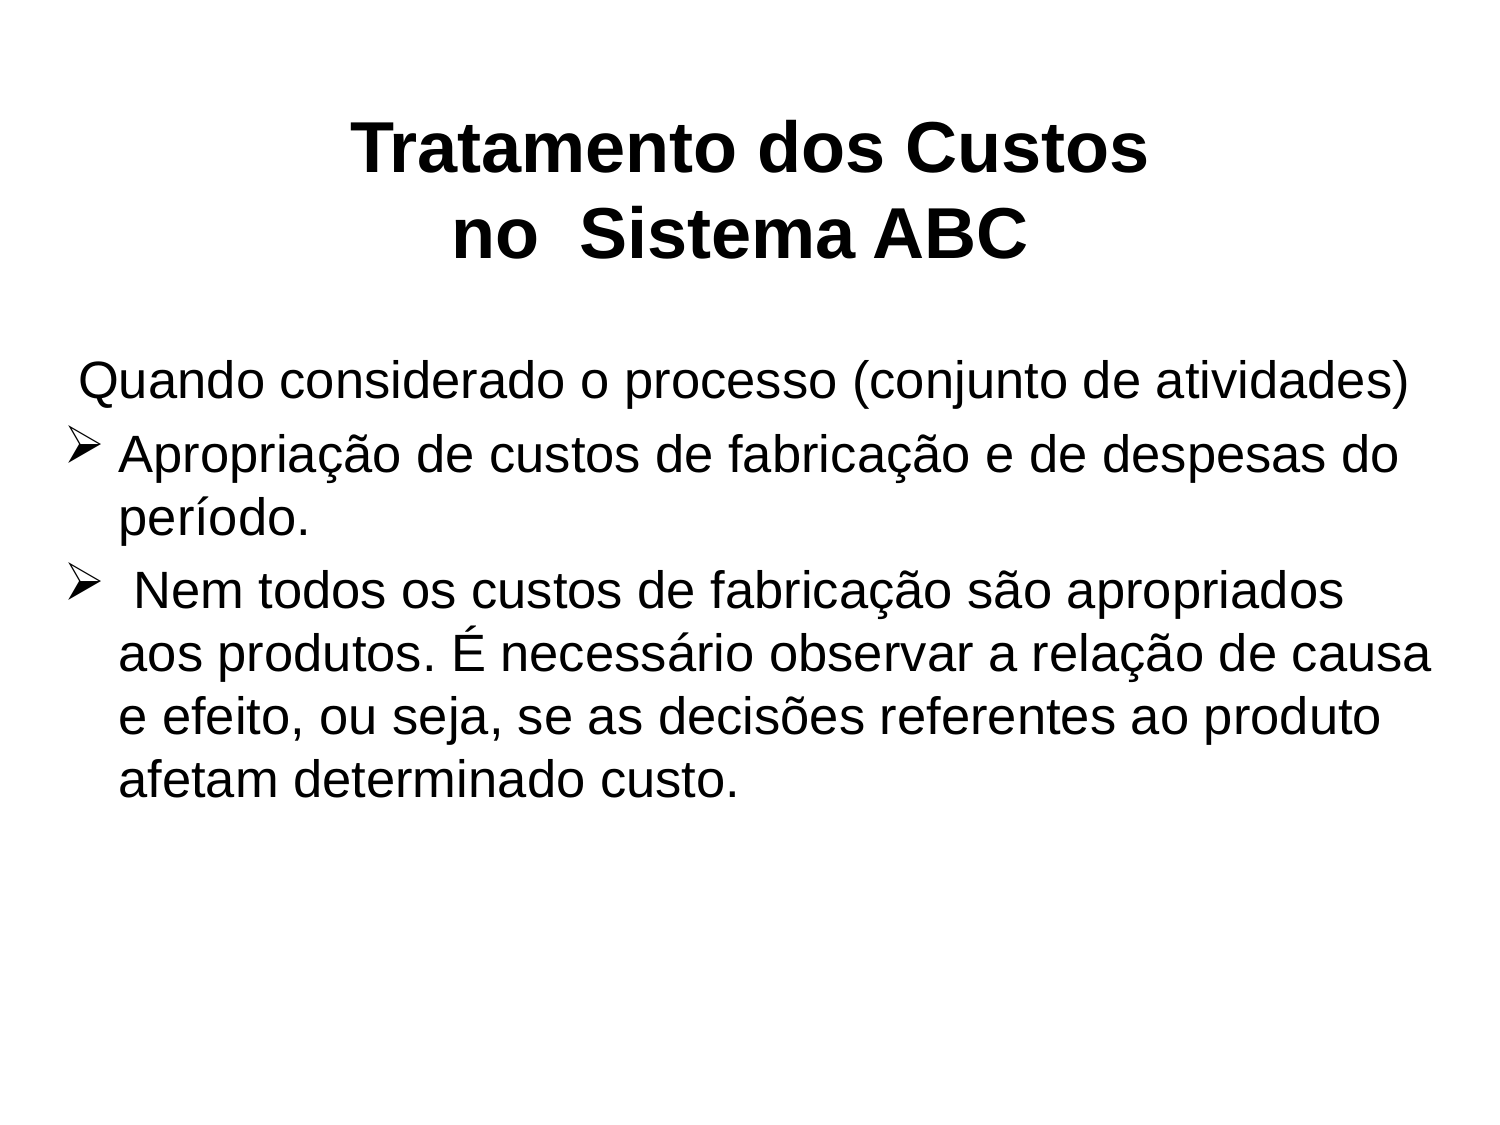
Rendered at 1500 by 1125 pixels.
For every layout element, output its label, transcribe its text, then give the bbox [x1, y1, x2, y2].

title Tratamento dos Custos no Sistema ABC [311, 93, 1189, 282]
list Quando considerado o processo (conjunto de atividades) Apropriação de custos de fabricação e de despesas do período. Nem todos os custos de fabricação são apropriados aos produtos. É necessário observar a relação de causa e efeito, ou seja, se as decisões referentes ao produto afetam determinado custo. [50, 339, 1450, 1032]
